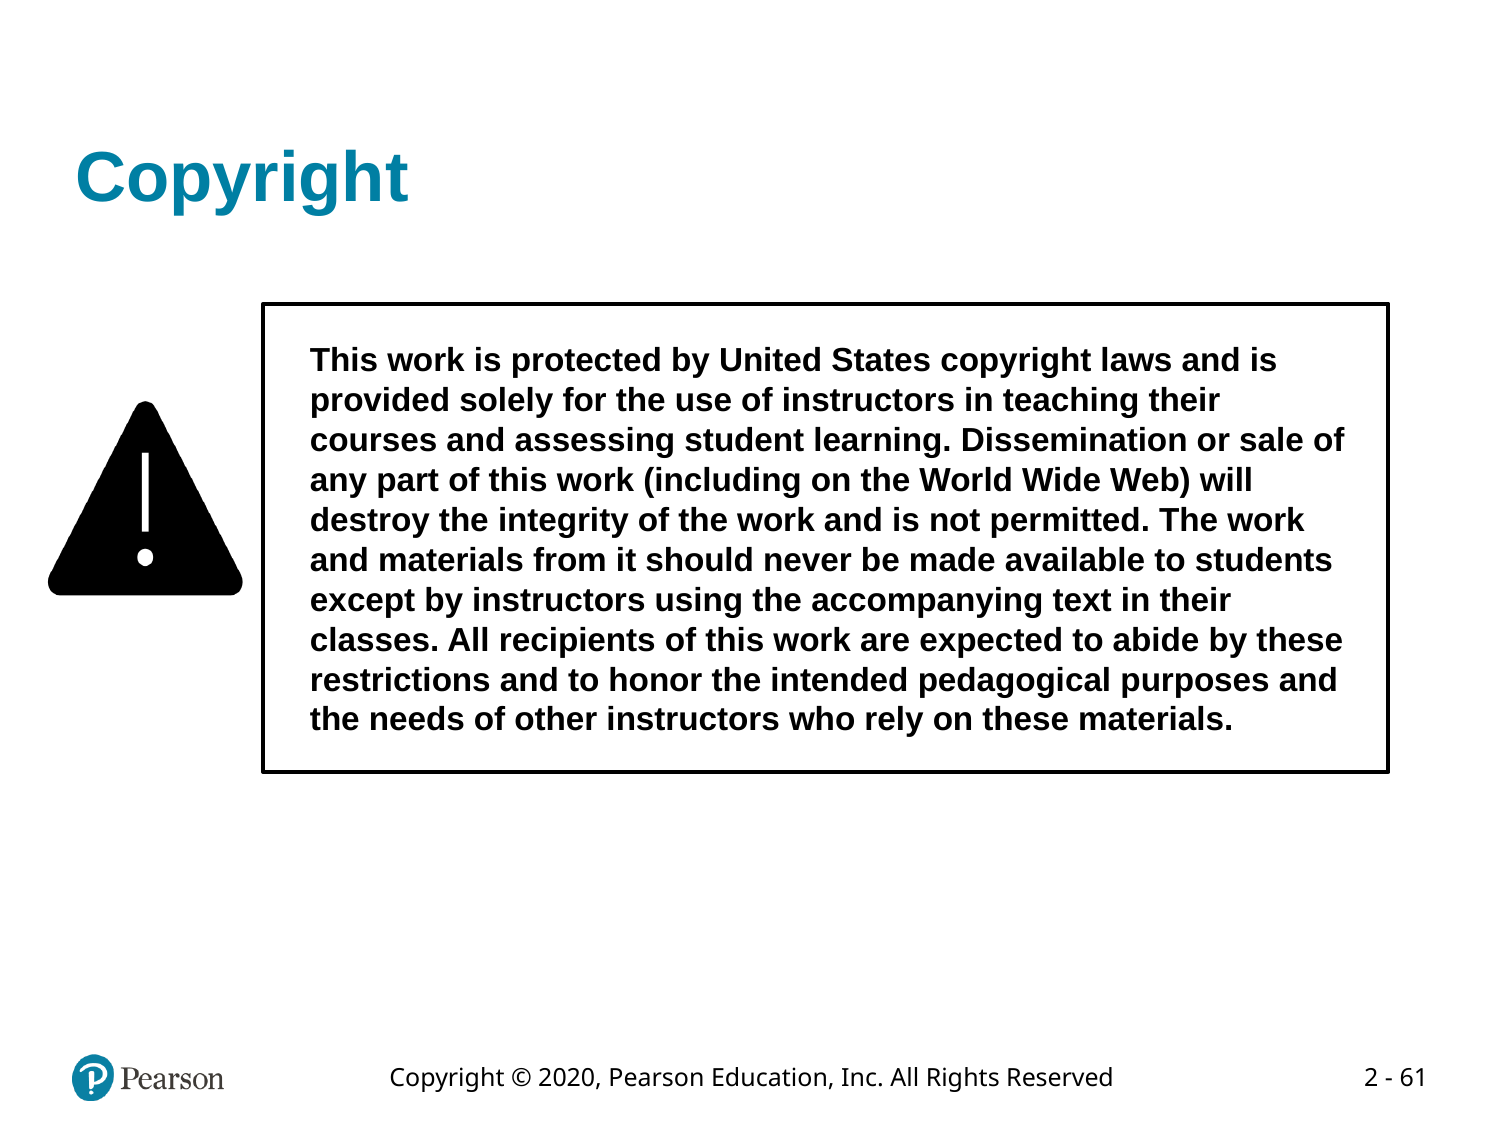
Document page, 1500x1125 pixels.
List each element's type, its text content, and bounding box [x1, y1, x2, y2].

text_box This work is protected by United States copyright laws and is provided solely for the use of instructors in teaching their courses and assessing student learning. Dissemination or sale of any part of this work (including on the World Wide Web) will destroy the integrity of the work and is not permitted. The work and materials from it should never be made available to students except by instructors using the accompanying text in their classes. All recipients of this work are expected to abide by these restrictions and to honor the intended pedagogical purposes and the needs of other instructors who rely on these materials. [261, 302, 1390, 774]
picture [40, 379, 251, 616]
picture [99, 1054, 224, 1101]
picture [72, 1054, 89, 1072]
title Copyright [75, 35, 1425, 216]
picture [72, 1087, 83, 1101]
picture [81, 1064, 107, 1089]
